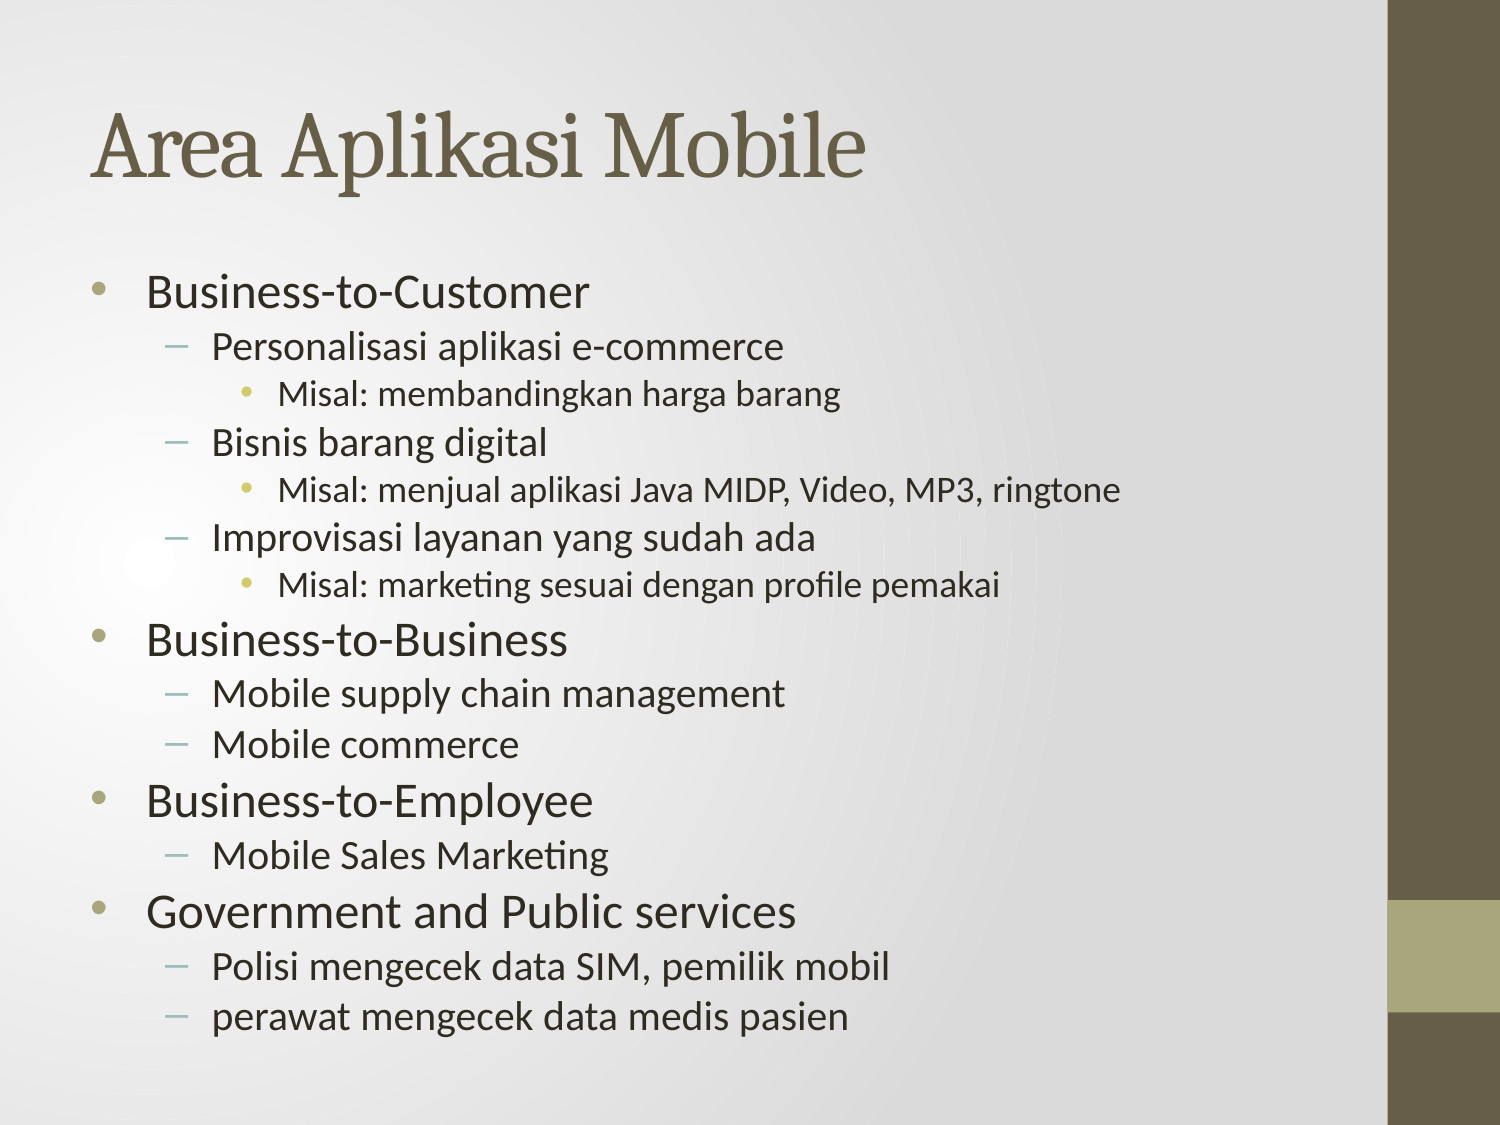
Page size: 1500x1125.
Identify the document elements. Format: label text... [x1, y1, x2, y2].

list Business-to-Customer Personalisasi aplikasi e-commerce Misal: membandingkan harga barang Bisnis barang digital Misal: menjual aplikasi Java MIDP, Video, MP3, ringtone Improvisasi layanan yang sudah ada Misal: marketing sesuai dengan profile pemakai Business-to-Business Mobile supply chain management Mobile commerce Business-to-Employee Mobile Sales Marketing Government and Public services Polisi mengecek data SIM, pemilik mobil perawat mengecek data medis pasien [75, 262, 1425, 1071]
title Area Aplikasi Mobile [75, 45, 1325, 233]
